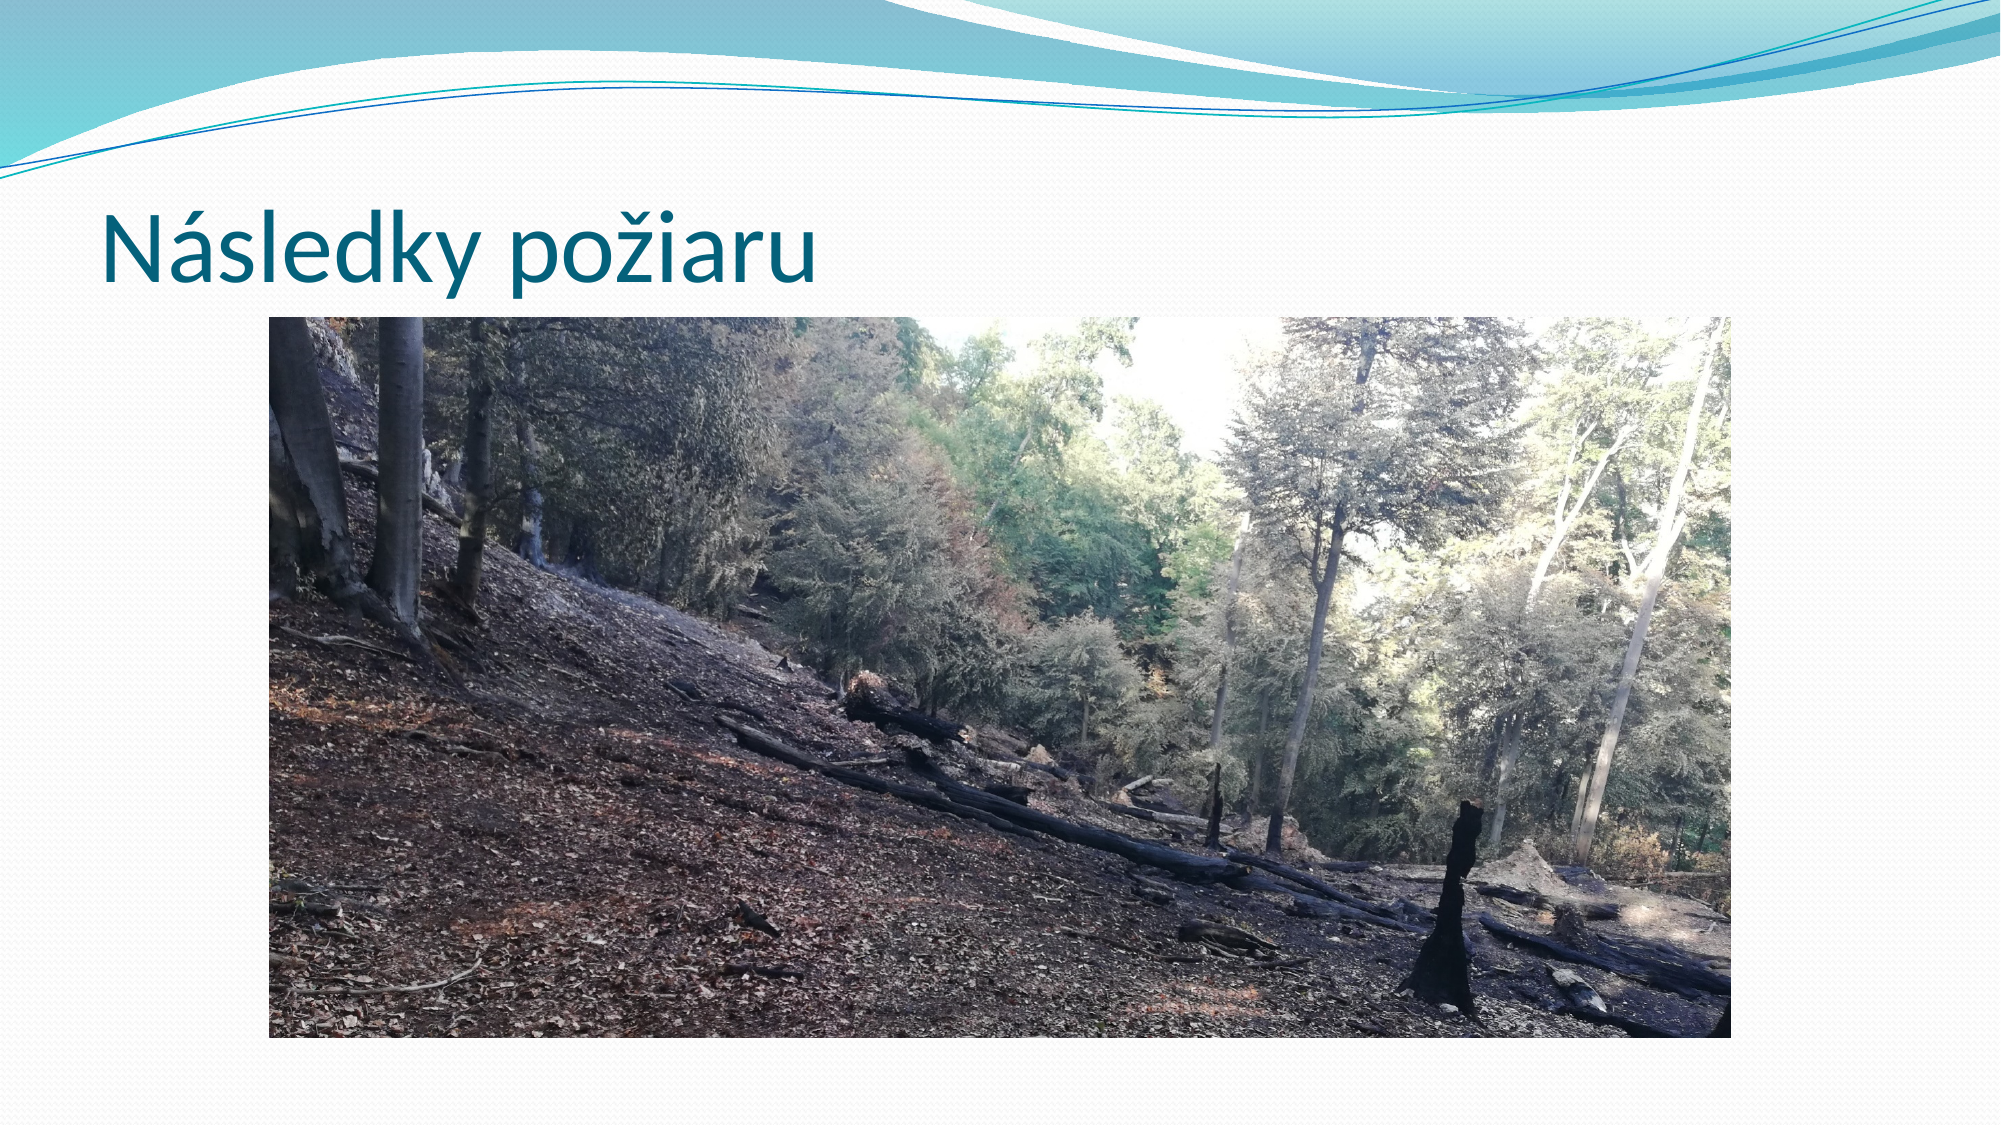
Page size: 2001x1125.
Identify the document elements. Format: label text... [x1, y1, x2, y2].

title Následky požiaru [99, 115, 1900, 303]
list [269, 317, 1731, 1038]
